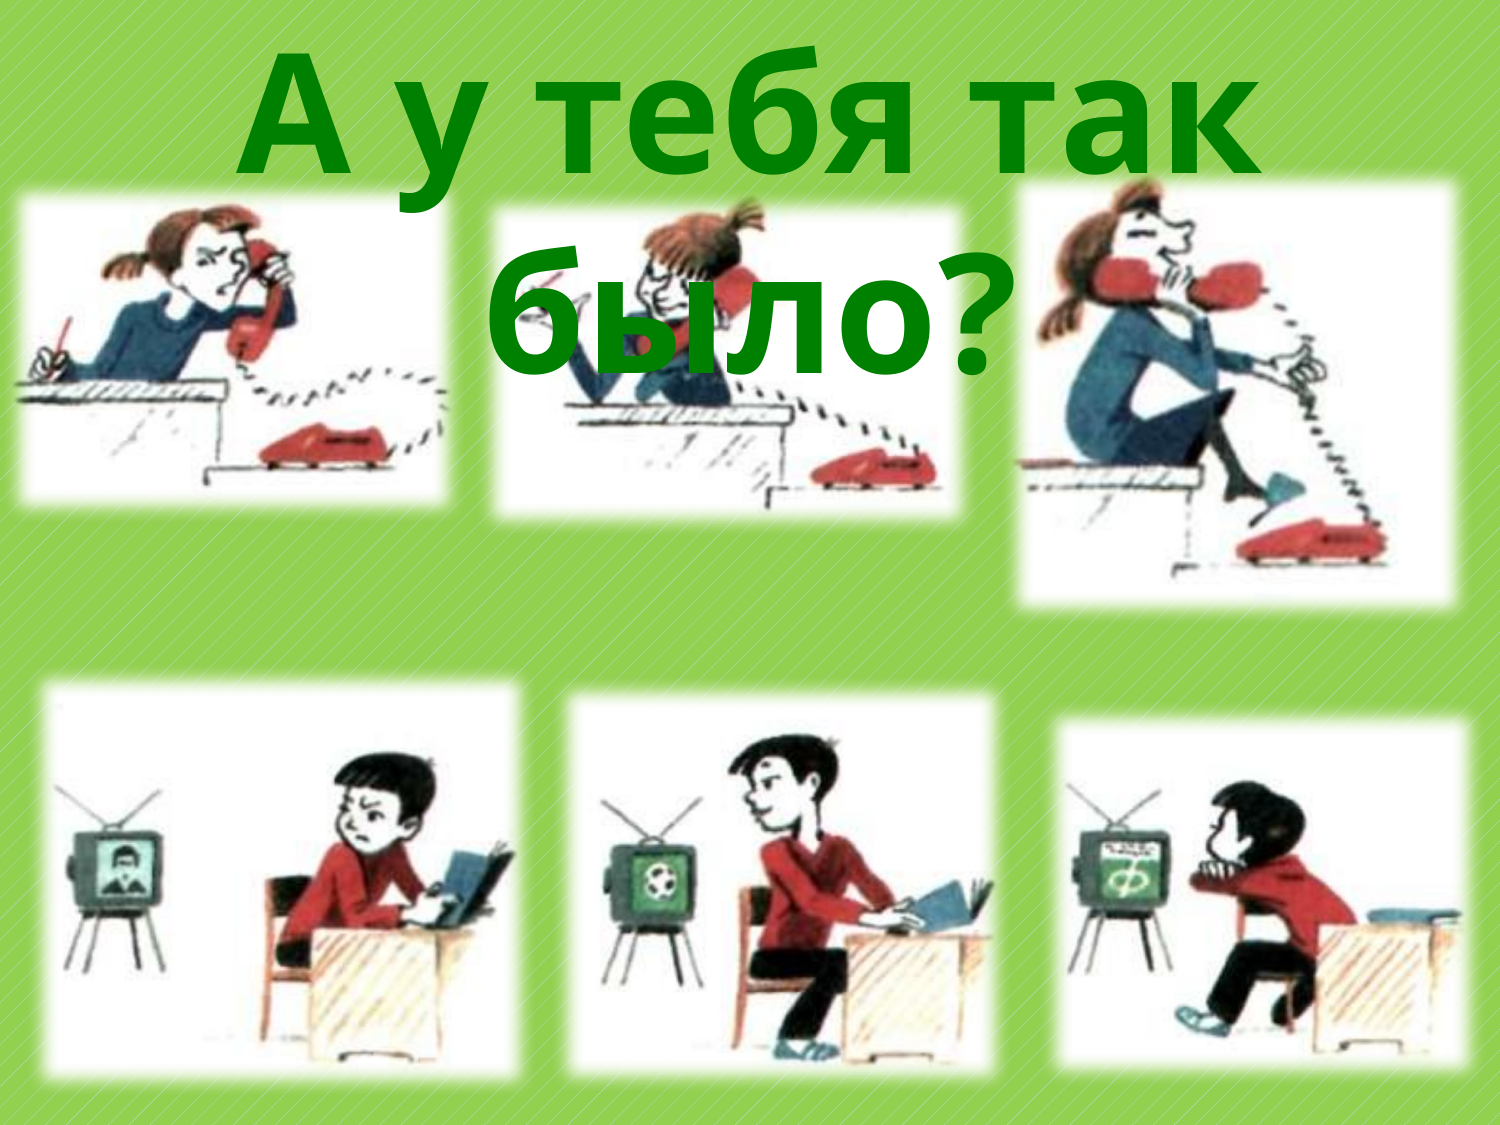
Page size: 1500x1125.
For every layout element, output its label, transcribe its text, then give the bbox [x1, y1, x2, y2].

picture [0, 174, 467, 526]
picture [24, 662, 538, 1098]
picture [999, 162, 1476, 627]
picture [474, 187, 980, 538]
picture [549, 674, 1013, 1095]
picture [1037, 699, 1488, 1088]
text_box А у тебя так было? [0, 0, 1500, 415]
